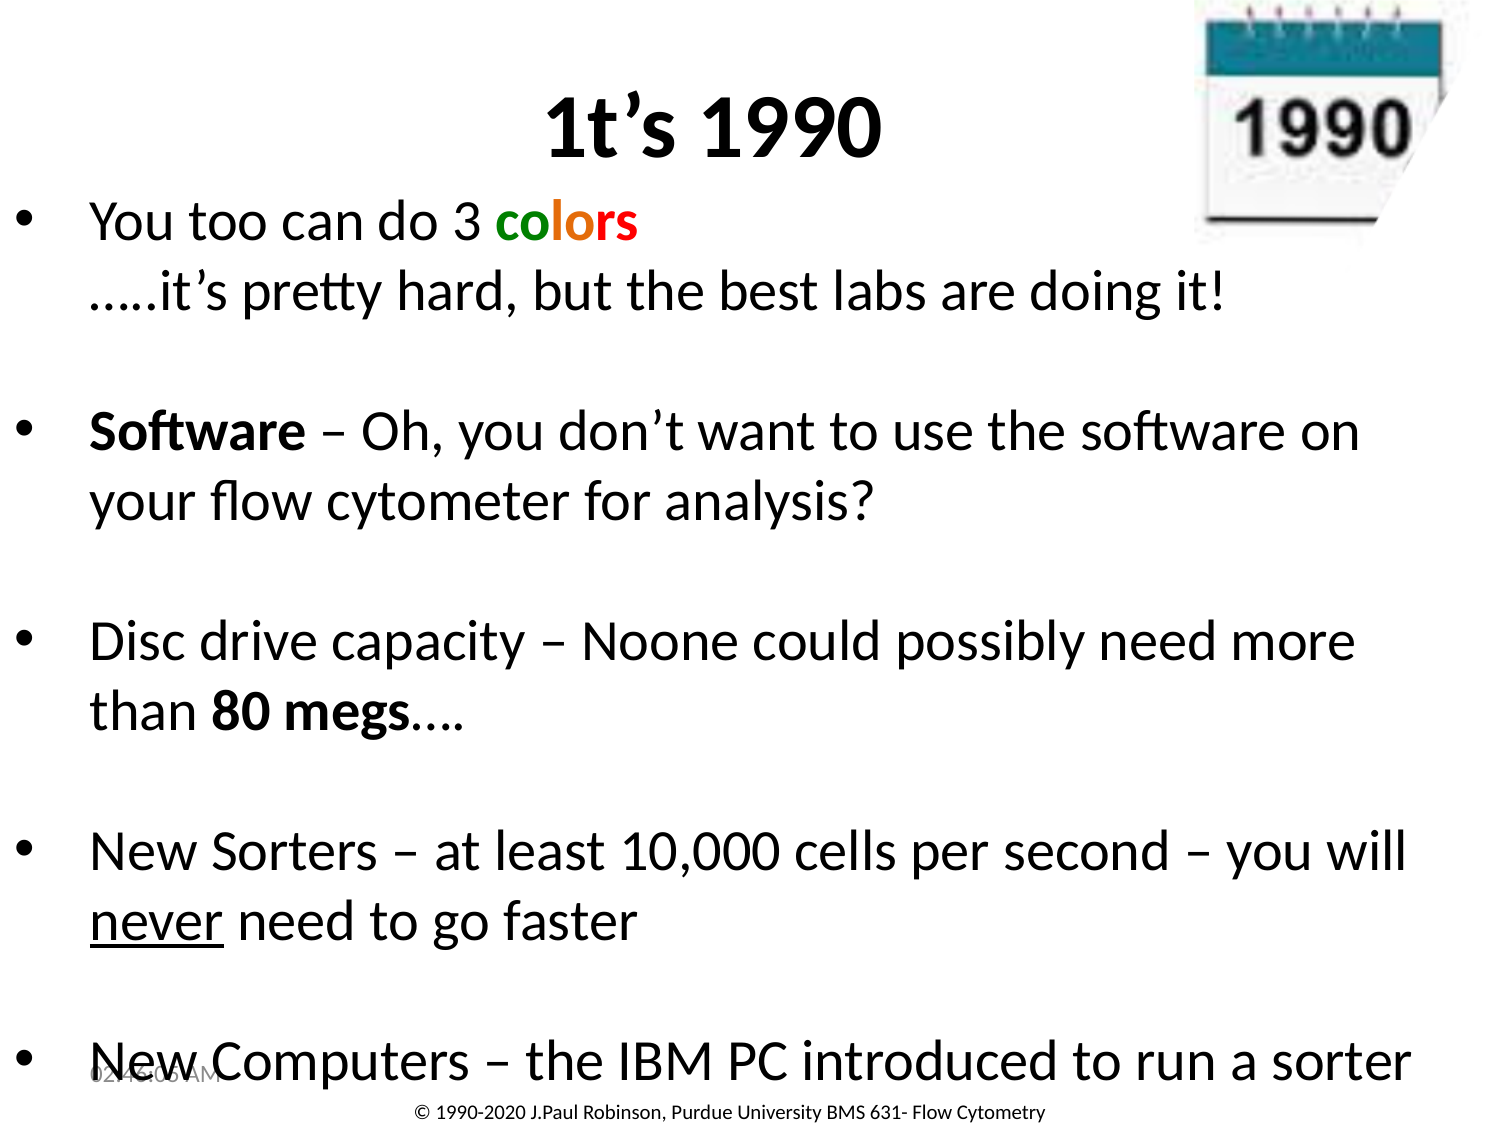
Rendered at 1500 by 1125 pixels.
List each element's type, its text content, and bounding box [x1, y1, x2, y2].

text_box You too can do 3 colors …..it’s pretty hard, but the best labs are doing it! Software – Oh, you don’t want to use the software on your flow cytometer for analysis? Disc drive capacity – Noone could possibly need more than 80 megs…. New Sorters – at least 10,000 cells per second – you will never need to go faster New Computers – the IBM PC introduced to run a sorter [0, 174, 1438, 1125]
title 1t’s 1990 [37, 50, 1189, 174]
picture [1194, 0, 1500, 413]
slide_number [75, 1042, 425, 1103]
